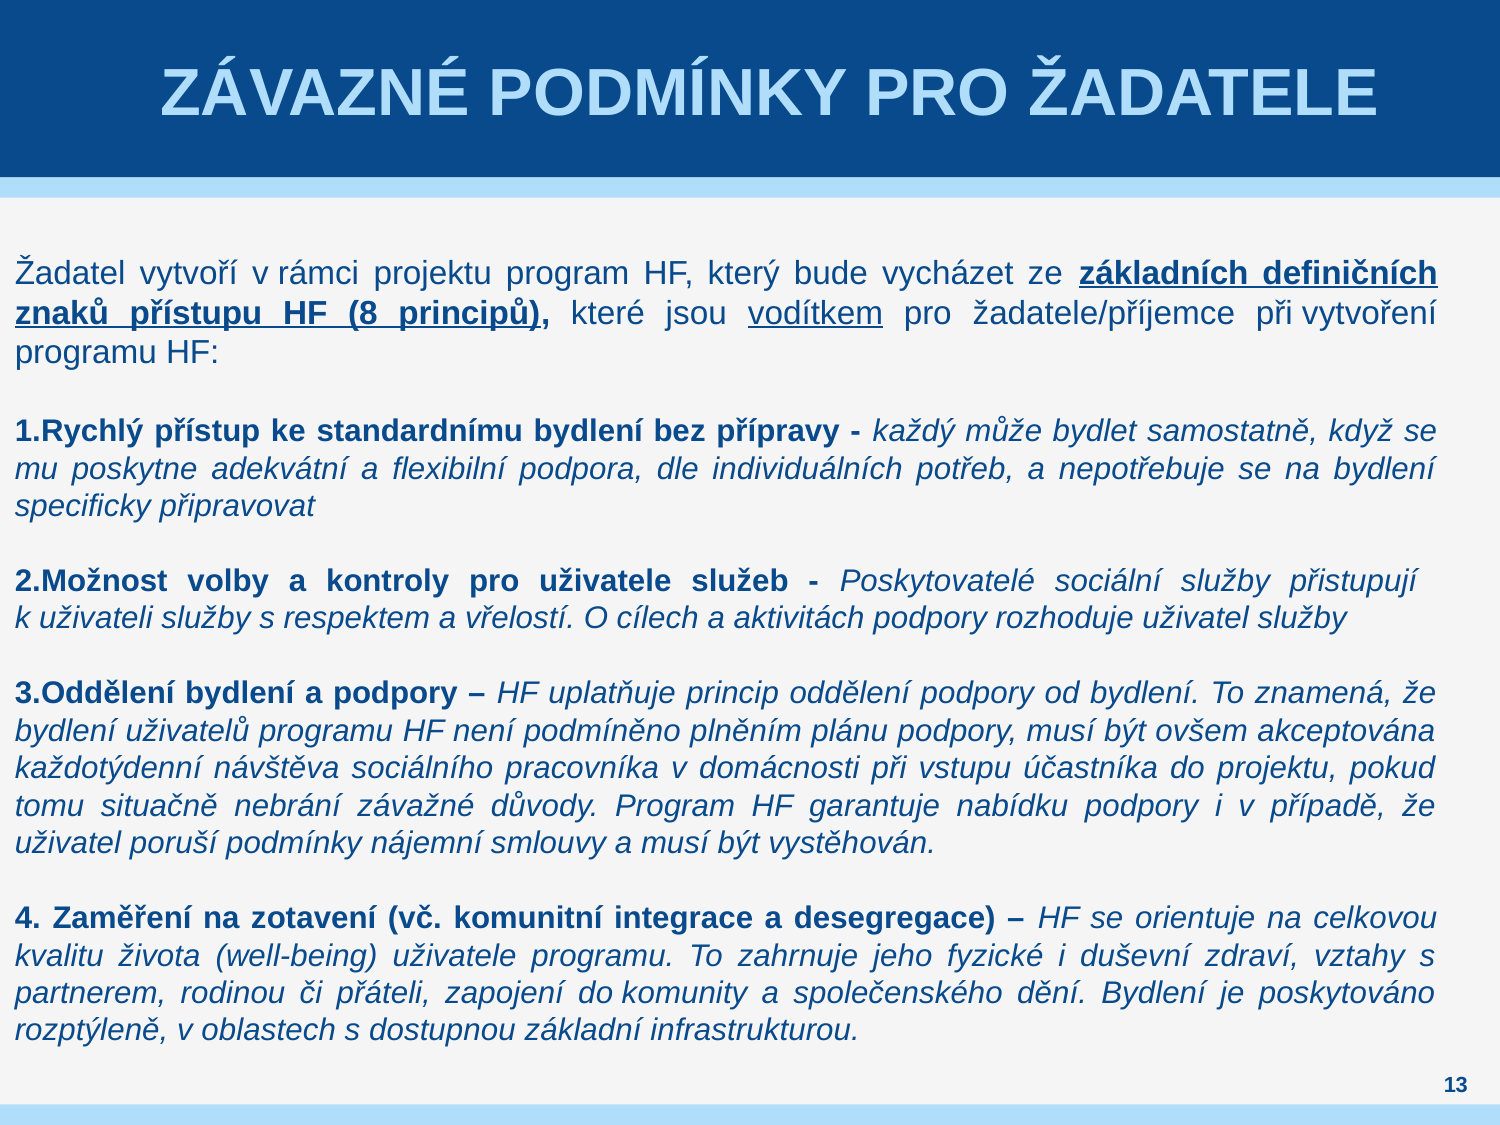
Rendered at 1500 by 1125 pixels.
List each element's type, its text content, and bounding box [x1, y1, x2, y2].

slide_number 13 [1453, 1068, 1495, 1099]
text_box Žadatel vytvoří v rámci projektu program HF, který bude vycházet ze základních definičních znaků přístupu HF (8 principů), které jsou vodítkem pro žadatele/příjemce při vytvoření programu HF: Rychlý přístup ke standardnímu bydlení bez přípravy - každý může bydlet samostatně, když se mu poskytne adekvátní a flexibilní podpora, dle individuálních potřeb, a nepotřebuje se na bydlení specificky připravovat Možnost volby a kontroly pro uživatele služeb - Poskytovatelé sociální služby přistupují k uživateli služby s respektem a vřelostí. O cílech a aktivitách podpory rozhoduje uživatel služby Oddělení bydlení a podpory – HF uplatňuje princip oddělení podpory od bydlení. To znamená, že bydlení uživatelů programu HF není podmíněno plněním plánu podpory, musí být ovšem akceptována každotýdenní návštěva sociálního pracovníka v domácnosti při vstupu účastníka do projektu, pokud tomu situačně nebrání závažné důvody. Program HF garantuje nabídku podpory i v případě, že uživatel poruší podmínky nájemní smlouvy a musí být vystěhován. Zaměření na zotavení (vč. komunitní integrace a desegregace) – HF se orientuje na celkovou kvalitu života (well-being) uživatele programu. To zahrnuje jeho fyzické i duševní zdraví, vztahy s partnerem, rodinou či přáteli, zapojení do komunity a společenského dění. Bydlení je poskytováno rozptýleně, v oblastech s dostupnou základní infrastrukturou. [0, 243, 1453, 1125]
title Závazné podmínky pro žadatele [64, 0, 1495, 178]
